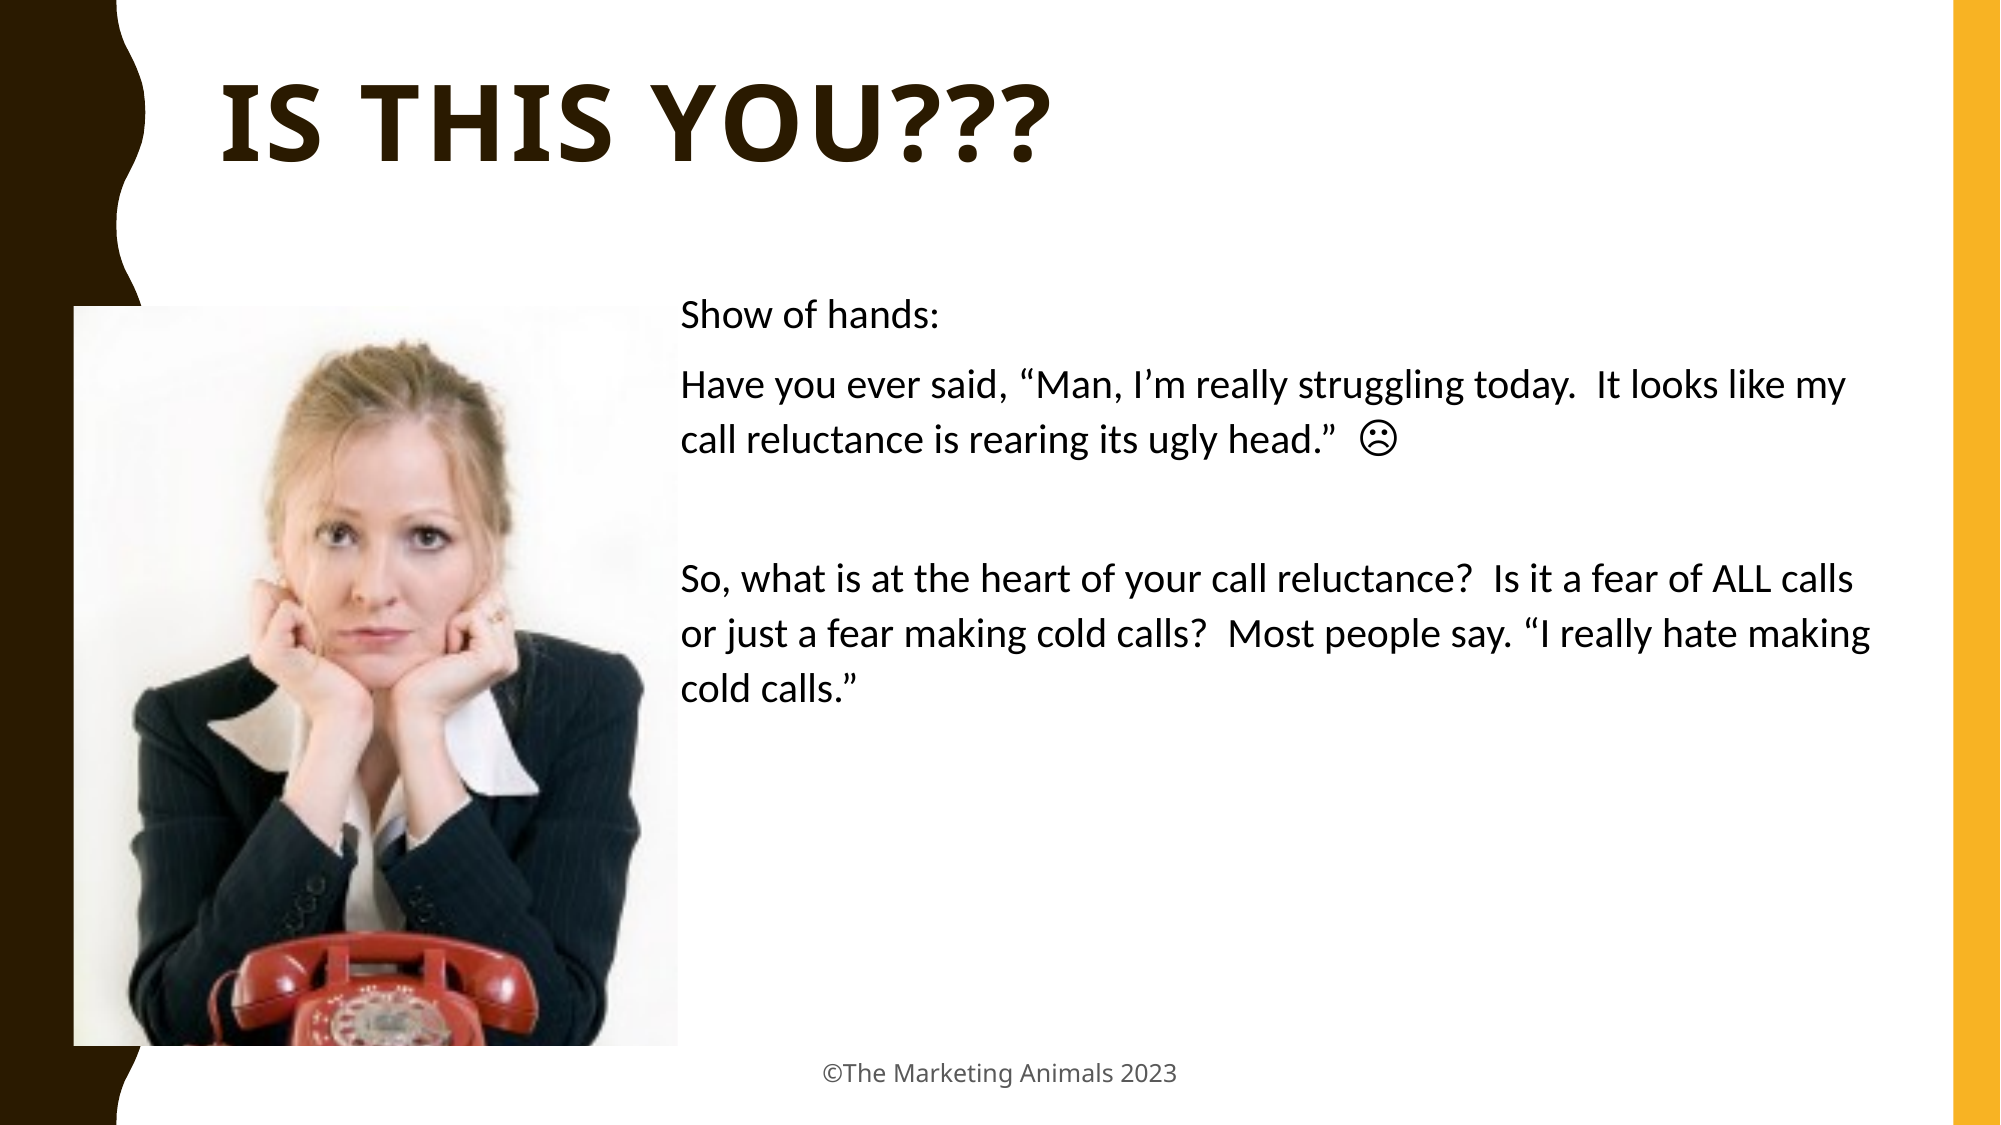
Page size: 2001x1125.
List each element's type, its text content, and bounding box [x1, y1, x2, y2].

picture [73, 306, 678, 1046]
footer ©The Marketing Animals 2023 [662, 1045, 1338, 1103]
title IS THIS YOU??? [205, 62, 1875, 306]
list Show of hands: Have you ever said, “Man, I’m really struggling today. It looks like my call reluctance is rearing its ugly head.” ☹ So, what is at the heart of your call reluctance? Is it a fear of ALL calls or just a fear making cold calls? Most people say. “I really hate making cold calls.” [665, 274, 1894, 929]
